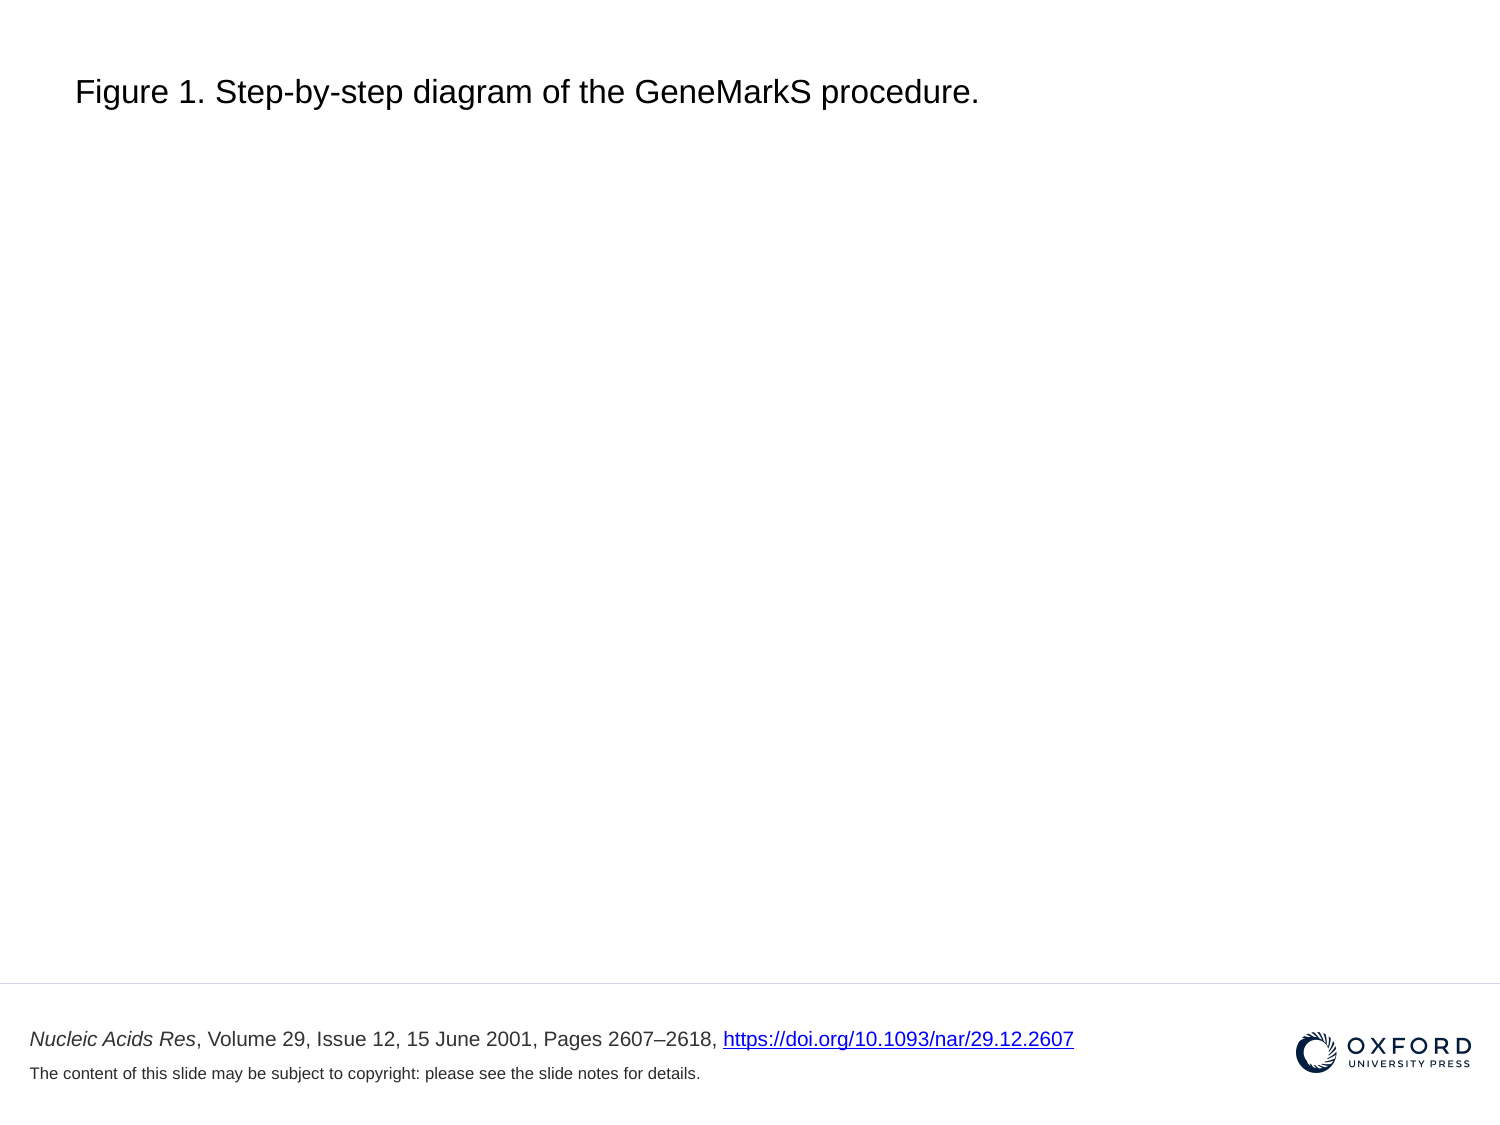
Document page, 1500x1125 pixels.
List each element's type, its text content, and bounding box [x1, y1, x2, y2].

title Figure 1. Step-by-step diagram of the GeneMarkS procedure. [75, 69, 1078, 171]
picture [1296, 1032, 1471, 1073]
footer Nucleic Acids Res, Volume 29, Issue 12, 15 June 2001, Pages 2607–2618, https://doi.org/10.1093/nar/29.12.2607 The content of this slide may be subject to copyright: please see the slide notes for details. [0, 983, 1260, 1125]
